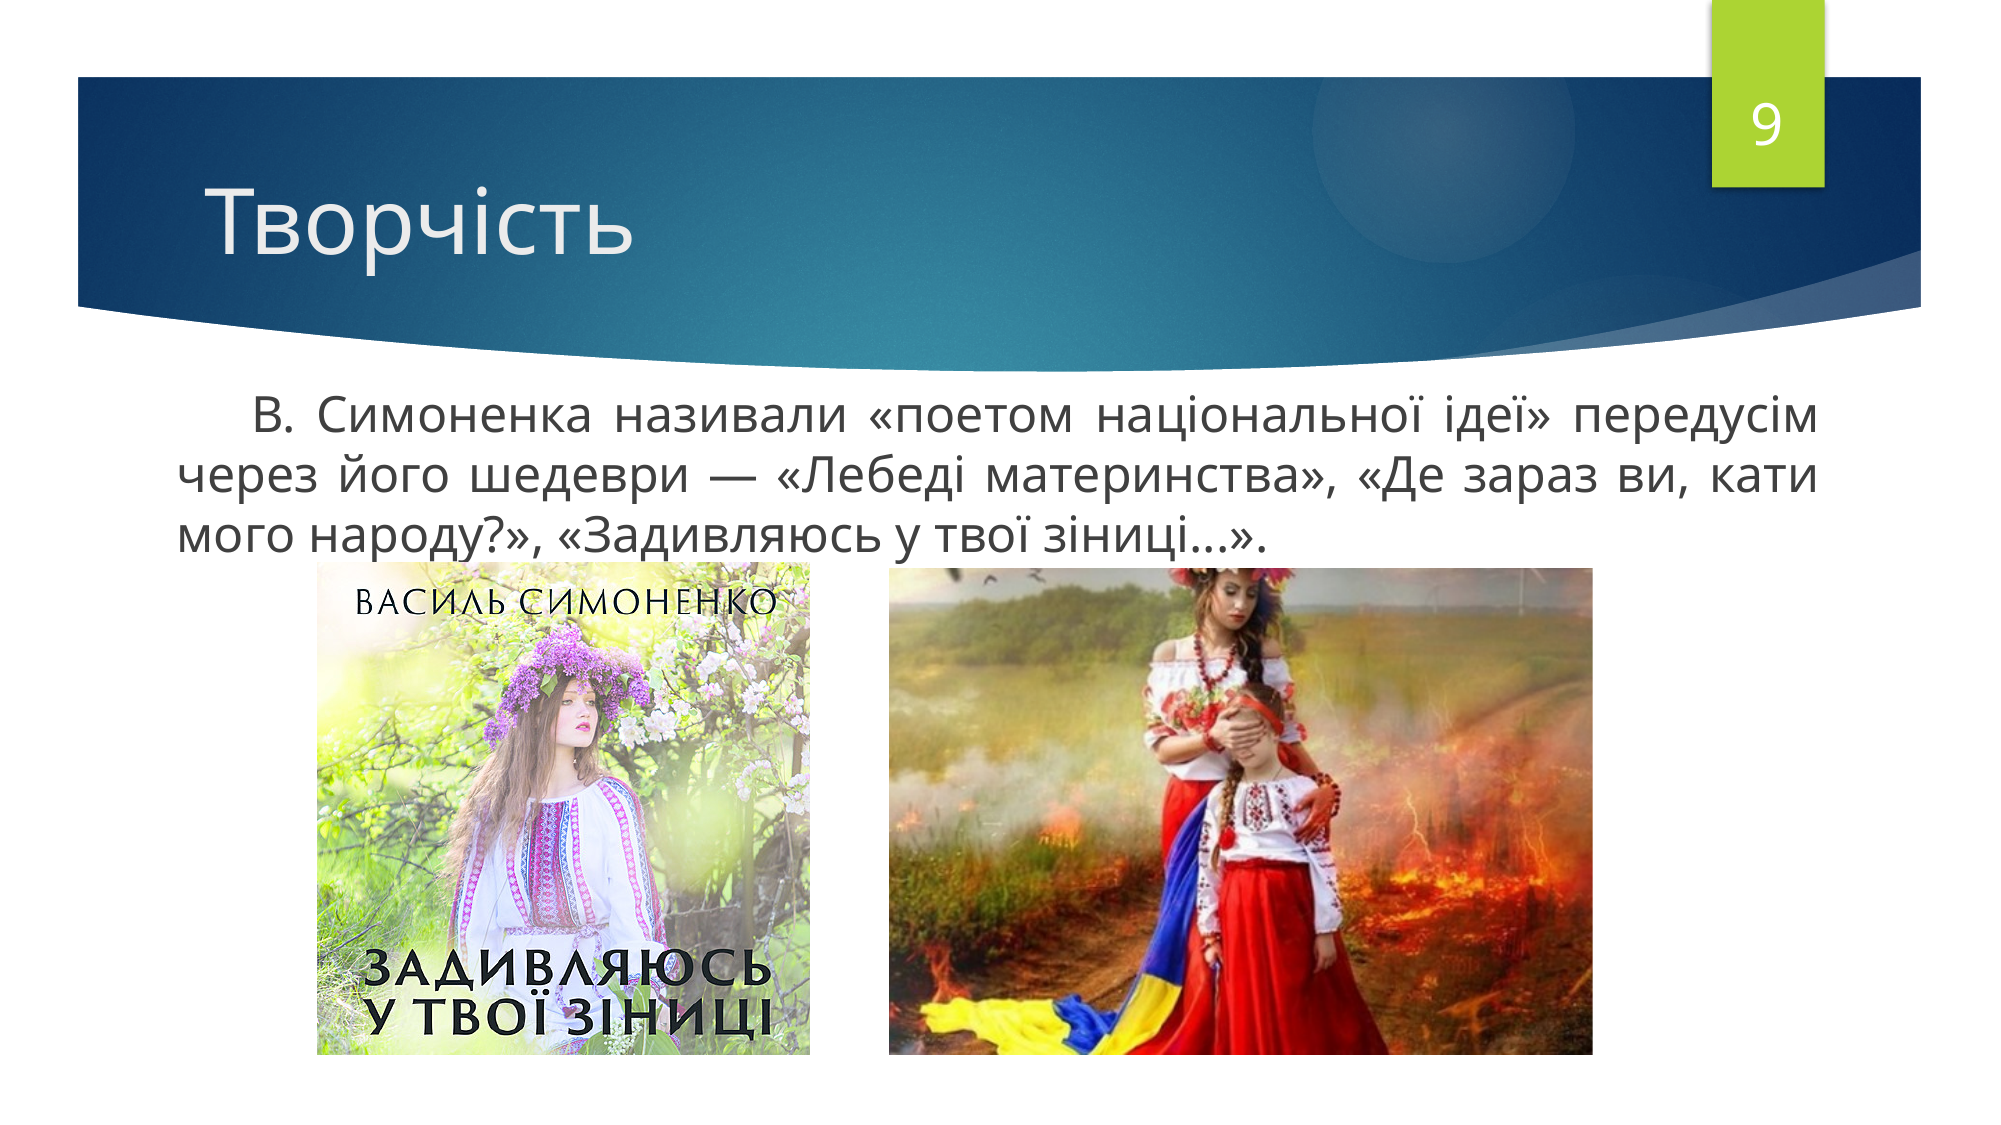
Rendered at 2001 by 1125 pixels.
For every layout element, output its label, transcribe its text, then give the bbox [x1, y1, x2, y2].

list В. Симоненка називали «поетом національної ідеї» передусім через його шедеври — «Лебеді материнства», «Де зараз ви, кати мого народу?», «Задивляюсь у твої зіниці...». [161, 374, 1836, 936]
picture [888, 568, 1593, 1056]
picture [316, 562, 810, 1056]
slide_number 9 [1698, 48, 1836, 175]
title Творчість [189, 159, 1627, 276]
